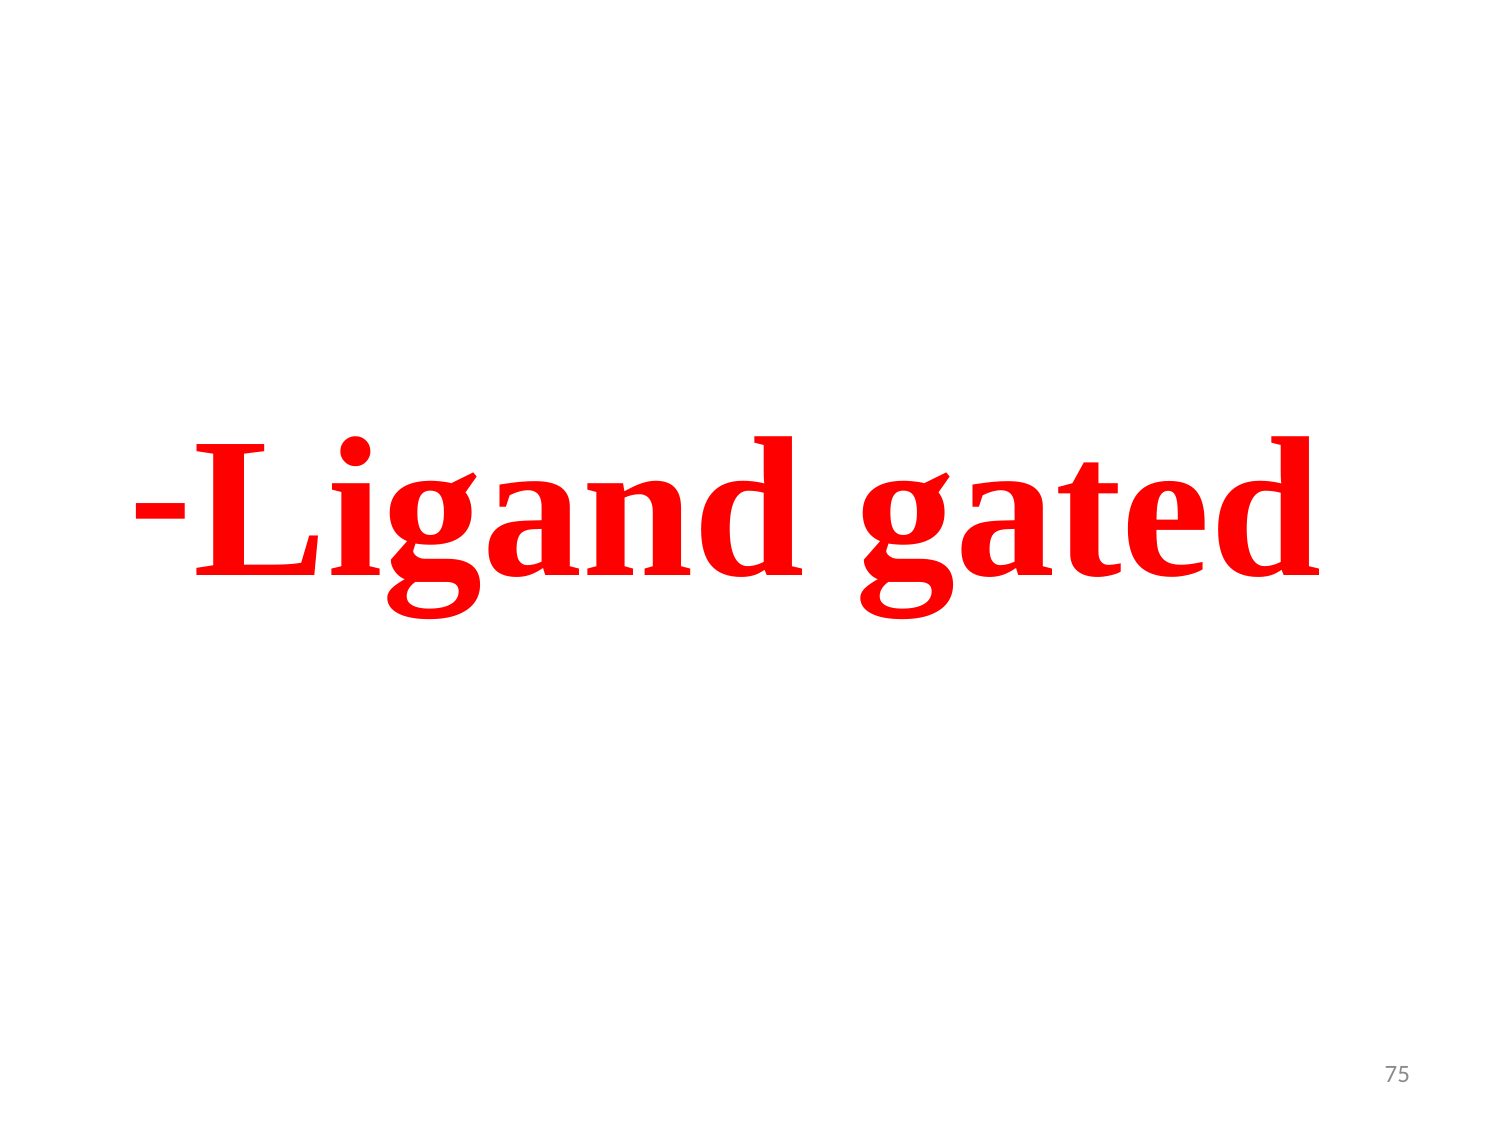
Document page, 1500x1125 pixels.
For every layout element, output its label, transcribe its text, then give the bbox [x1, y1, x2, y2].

list Ligand gated [112, 87, 1463, 830]
slide_number 75 [1074, 1042, 1425, 1103]
